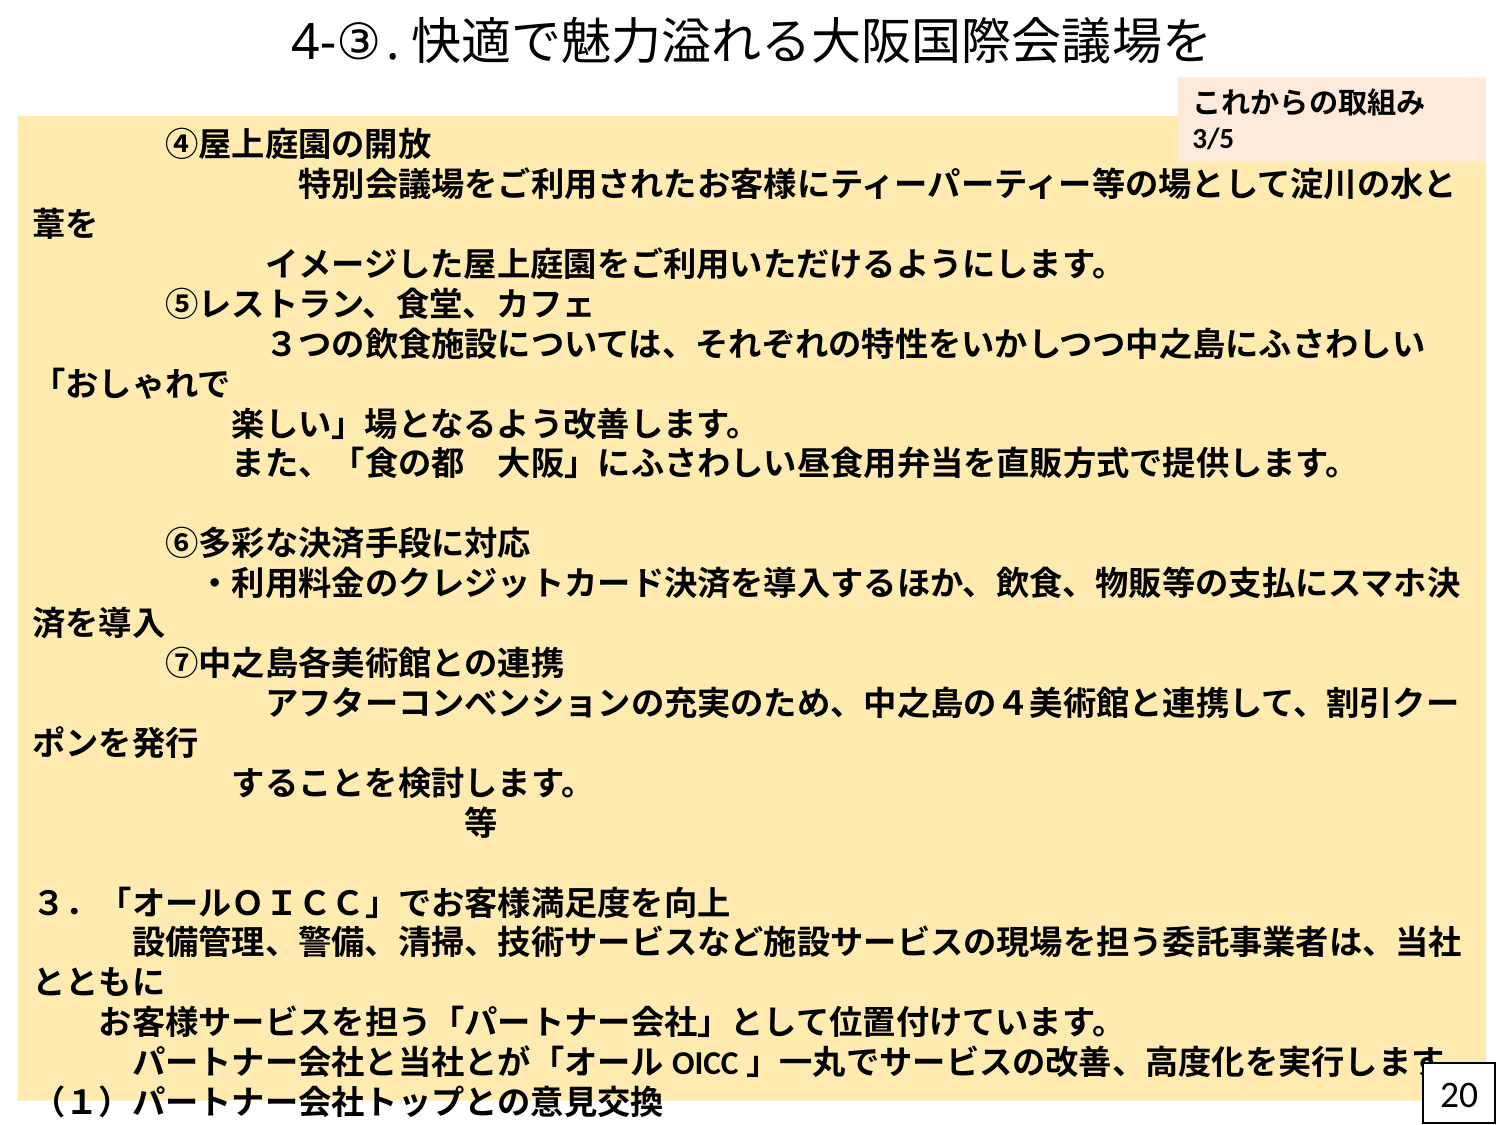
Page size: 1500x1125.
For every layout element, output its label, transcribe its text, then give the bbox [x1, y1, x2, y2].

text_box これからの取組み3/5 [1177, 77, 1486, 162]
text_box ④屋上庭園の開放 特別会議場をご利用されたお客様にティーパーティー等の場として淀川の水と葦を イメージした屋上庭園をご利用いただけるようにします。 ⑤レストラン、食堂、カフェ ３つの飲食施設については、それぞれの特性をいかしつつ中之島にふさわしい「おしゃれで 楽しい」場となるよう改善します。 また、「食の都 大阪」にふさわしい昼食用弁当を直販方式で提供します。 ⑥多彩な決済手段に対応 ・利用料金のクレジットカード決済を導入するほか、飲食、物販等の支払にスマホ決済を導入 ⑦中之島各美術館との連携 アフターコンベンションの充実のため、中之島の４美術館と連携して、割引クーポンを発行 することを検討します。 等 ３．「オールＯＩＣＣ」でお客様満足度を向上 設備管理、警備、清掃、技術サービスなど施設サービスの現場を担う委託事業者は、当社とともに お客様サービスを担う「パートナー会社」として位置付けています。 パートナー会社と当社とが「オールOICC」一丸でサービスの改善、高度化を実行します。 （１）パートナー会社トップとの意見交換 （２）オールOICC CS向上委員会（再掲） （３）毎朝の現場責任者の会議でお客様からのご意見、施設設備の不具合等を情報共有し、改善策を 検討します。必要に応じ「s‐OICC委員会」へ報告します。 （４）「s-OICC委員会」、「e-OICC委員会」が策定したお客様サービスや施設・設備運用の改善策を当社関 係部課とパートナー会社とで協働して実行します。また、その効果を把握し、さらなる改善に努めます。 [16, 114, 1488, 1103]
text_box 20 [1423, 1062, 1496, 1123]
title 4-③.快適で魅力溢れる大阪国際会議場を [54, 0, 1449, 114]
